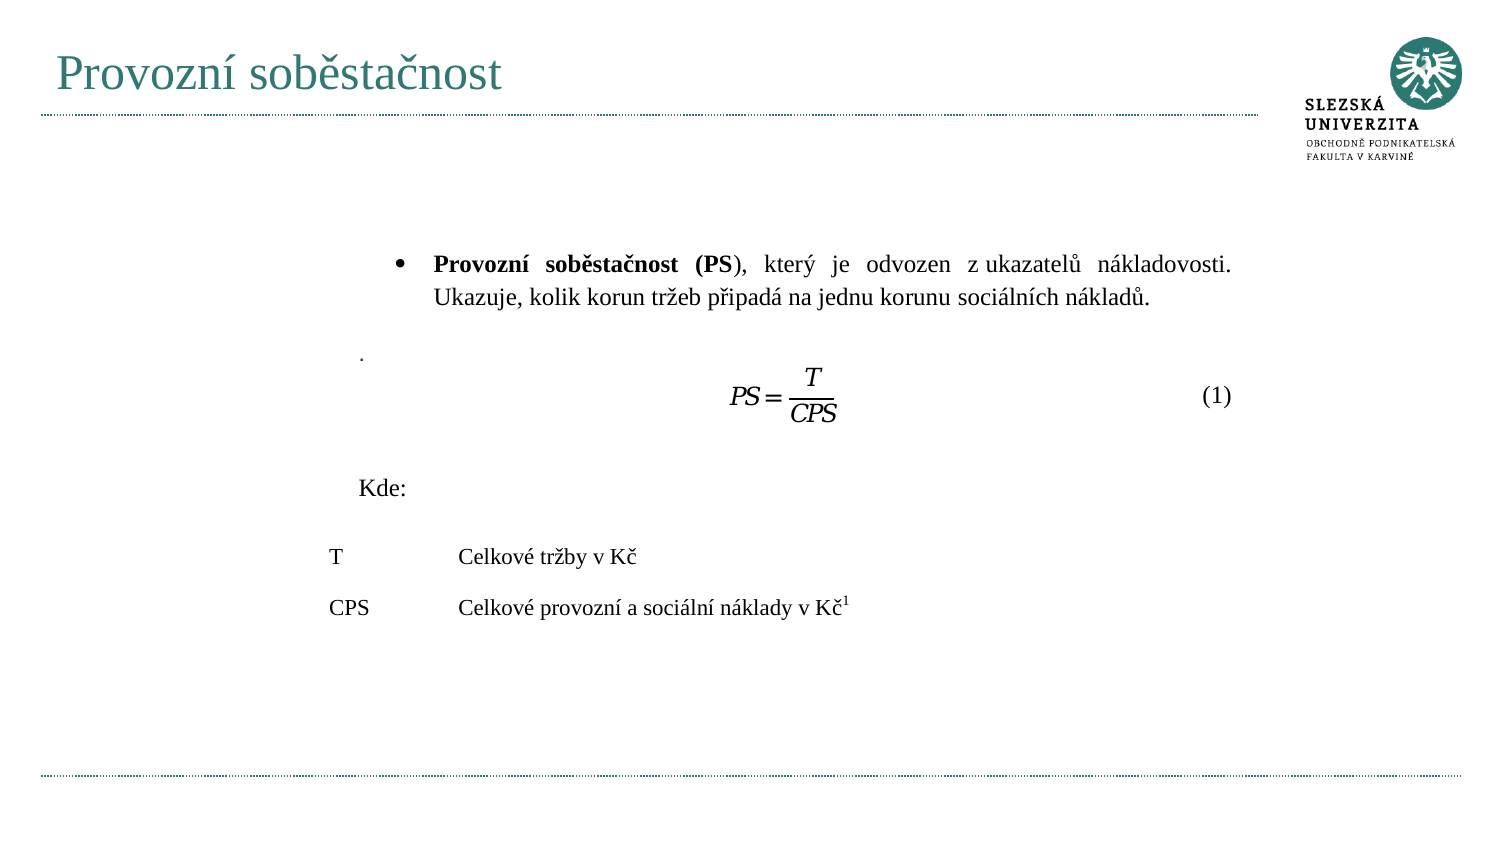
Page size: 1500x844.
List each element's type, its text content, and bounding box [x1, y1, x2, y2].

title Provozní soběstačnost [41, 32, 786, 116]
picture [316, 222, 1246, 844]
picture [1305, 37, 1462, 160]
